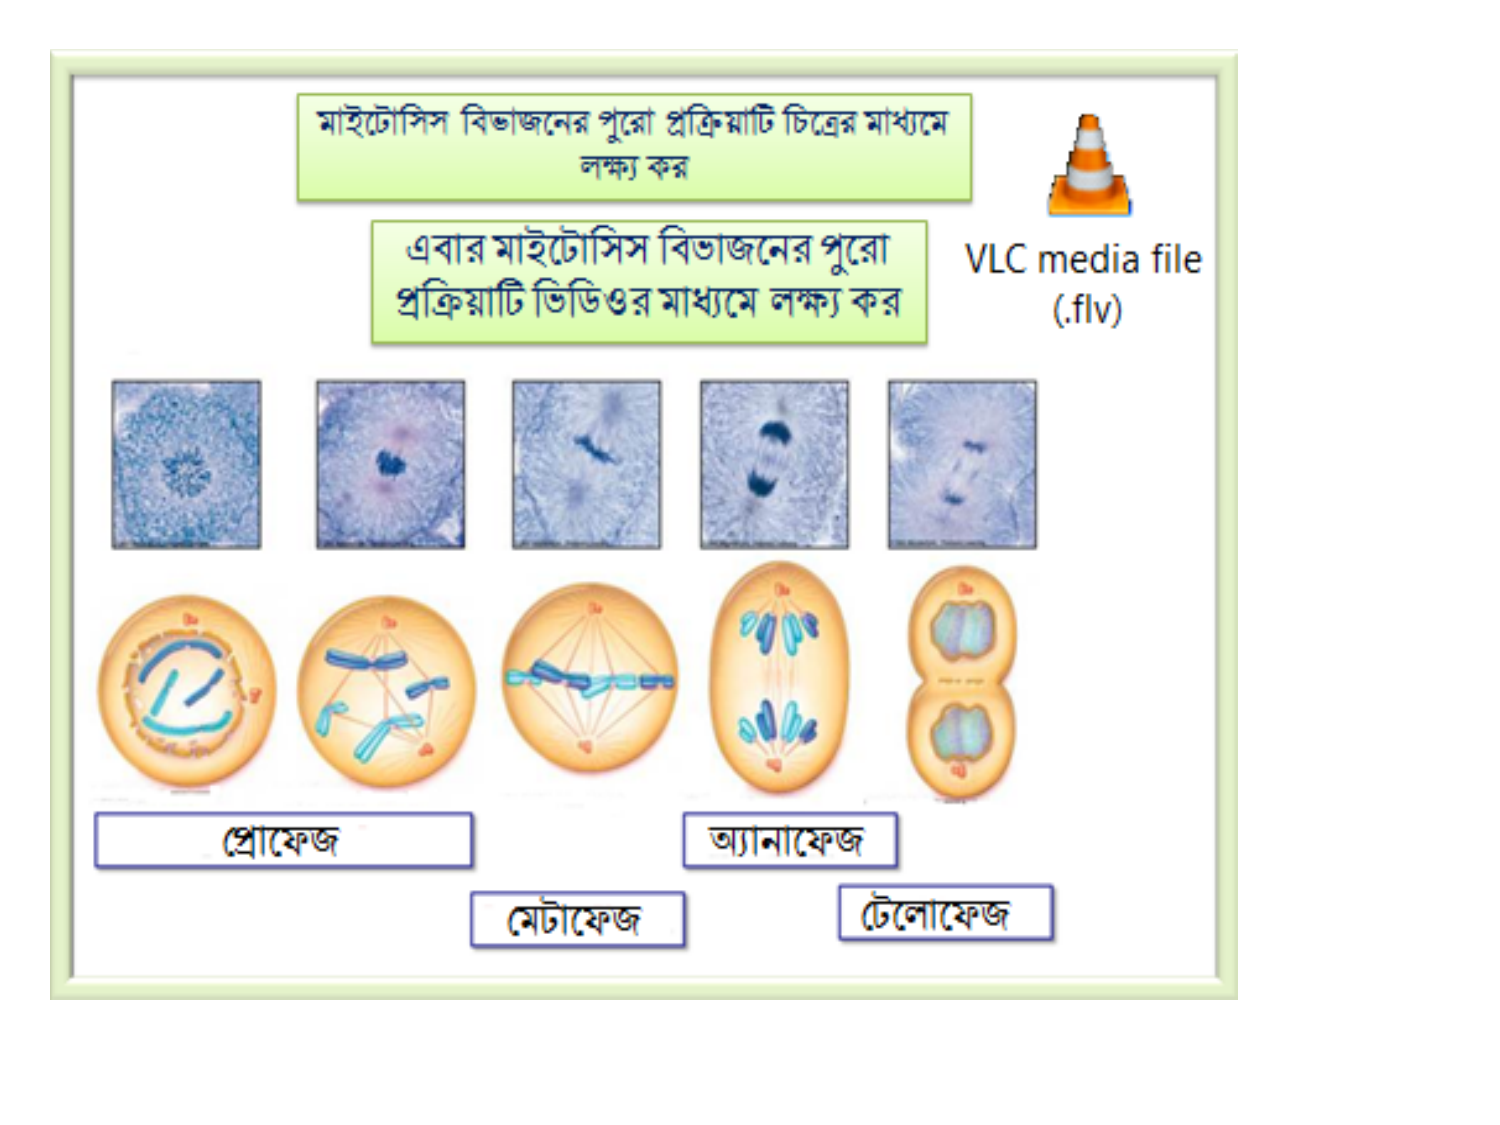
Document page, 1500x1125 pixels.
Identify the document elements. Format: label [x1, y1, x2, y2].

picture [49, 49, 1238, 1001]
